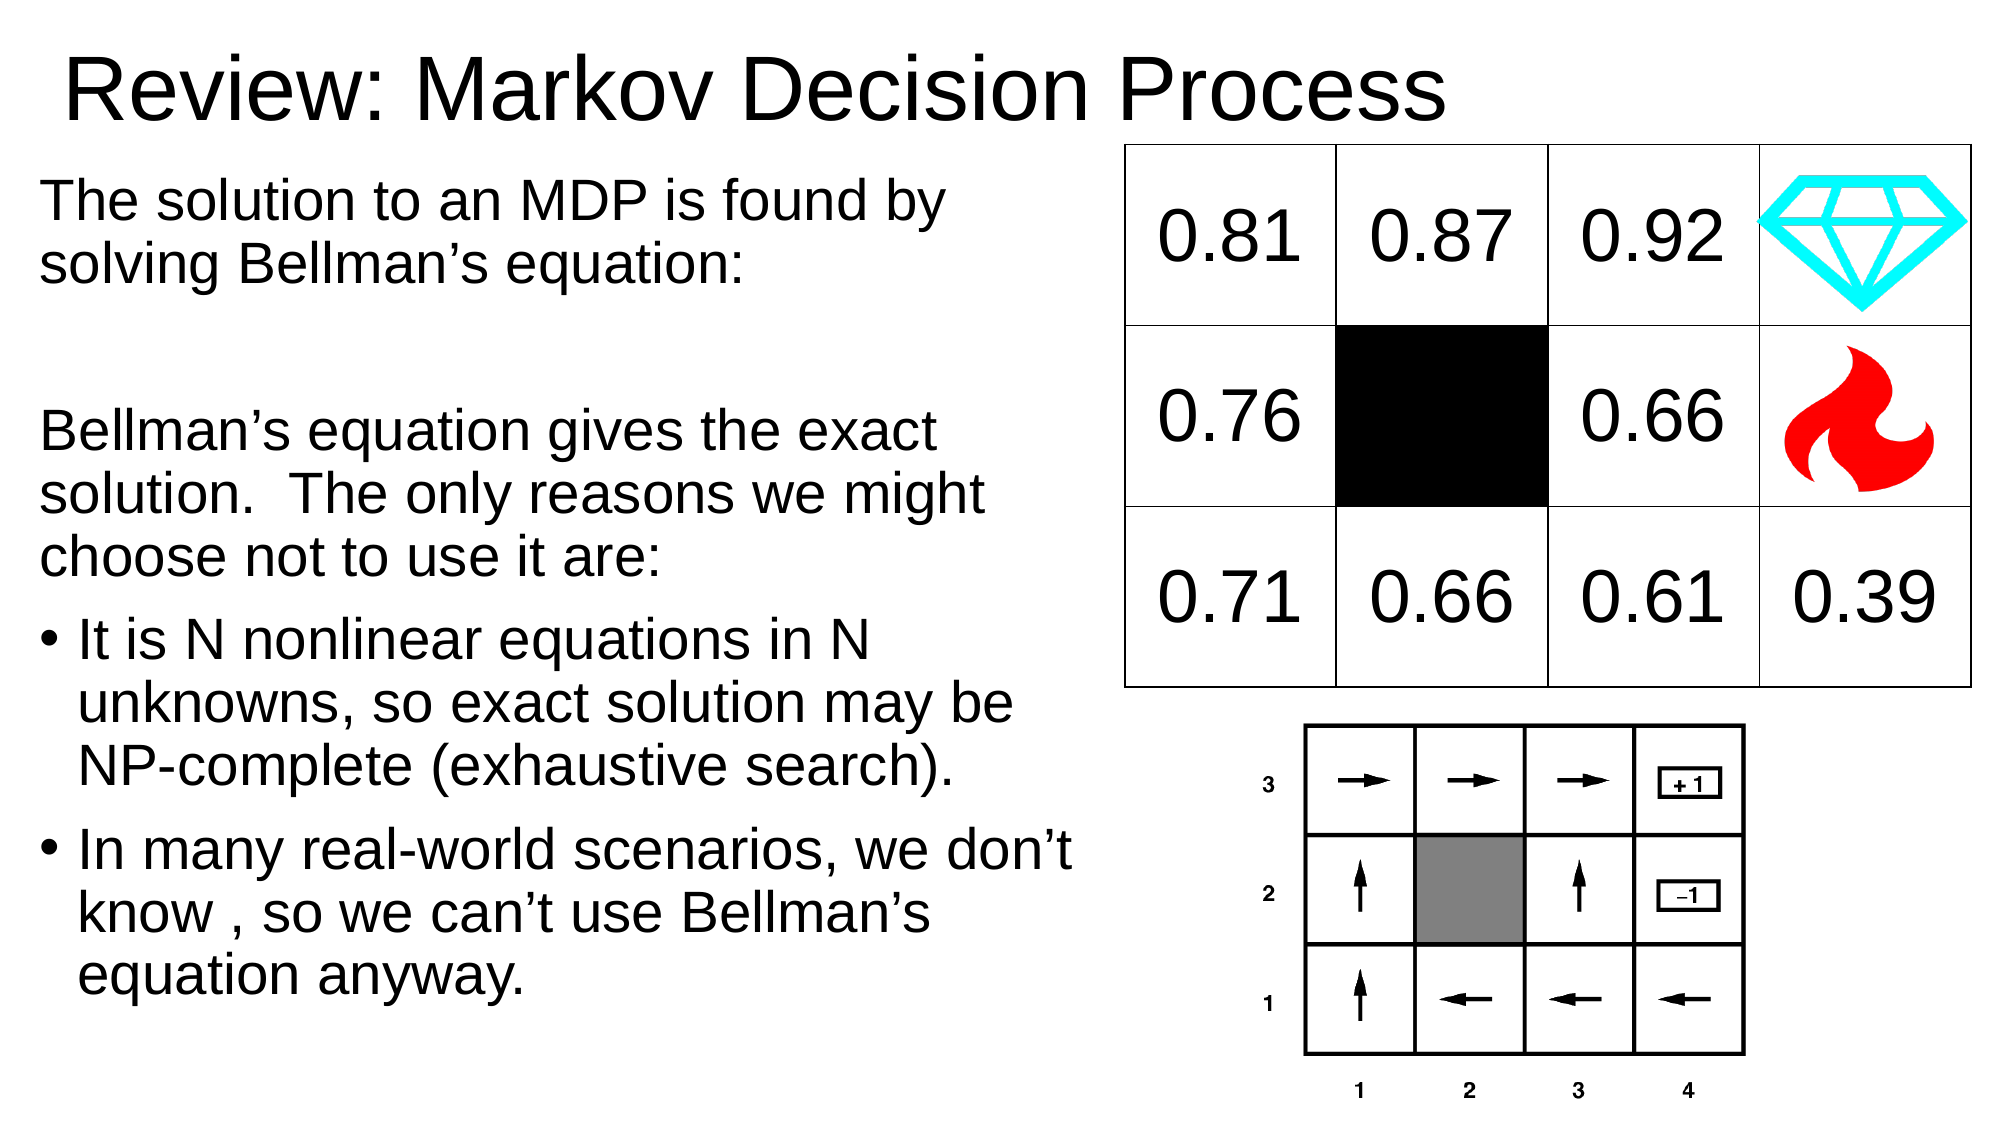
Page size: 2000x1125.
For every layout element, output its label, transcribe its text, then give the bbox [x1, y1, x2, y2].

table_cell 0.61 [1549, 507, 1759, 686]
table_cell 0.76 [1126, 326, 1335, 506]
table_header 0.87 [1337, 145, 1547, 325]
table_cell 0.66 [1337, 507, 1547, 686]
table_cell 0.71 [1126, 507, 1335, 686]
picture [1262, 702, 1750, 1104]
title Review: Markov Decision Process [37, 24, 1475, 143]
table_cell [1337, 326, 1547, 506]
table_header 0.81 [1126, 145, 1335, 325]
table_cell 0.39 [1760, 510, 1970, 686]
table_header 0.92 [1549, 145, 1748, 325]
picture [1736, 145, 1981, 501]
table_cell 0.66 [1549, 326, 1744, 506]
